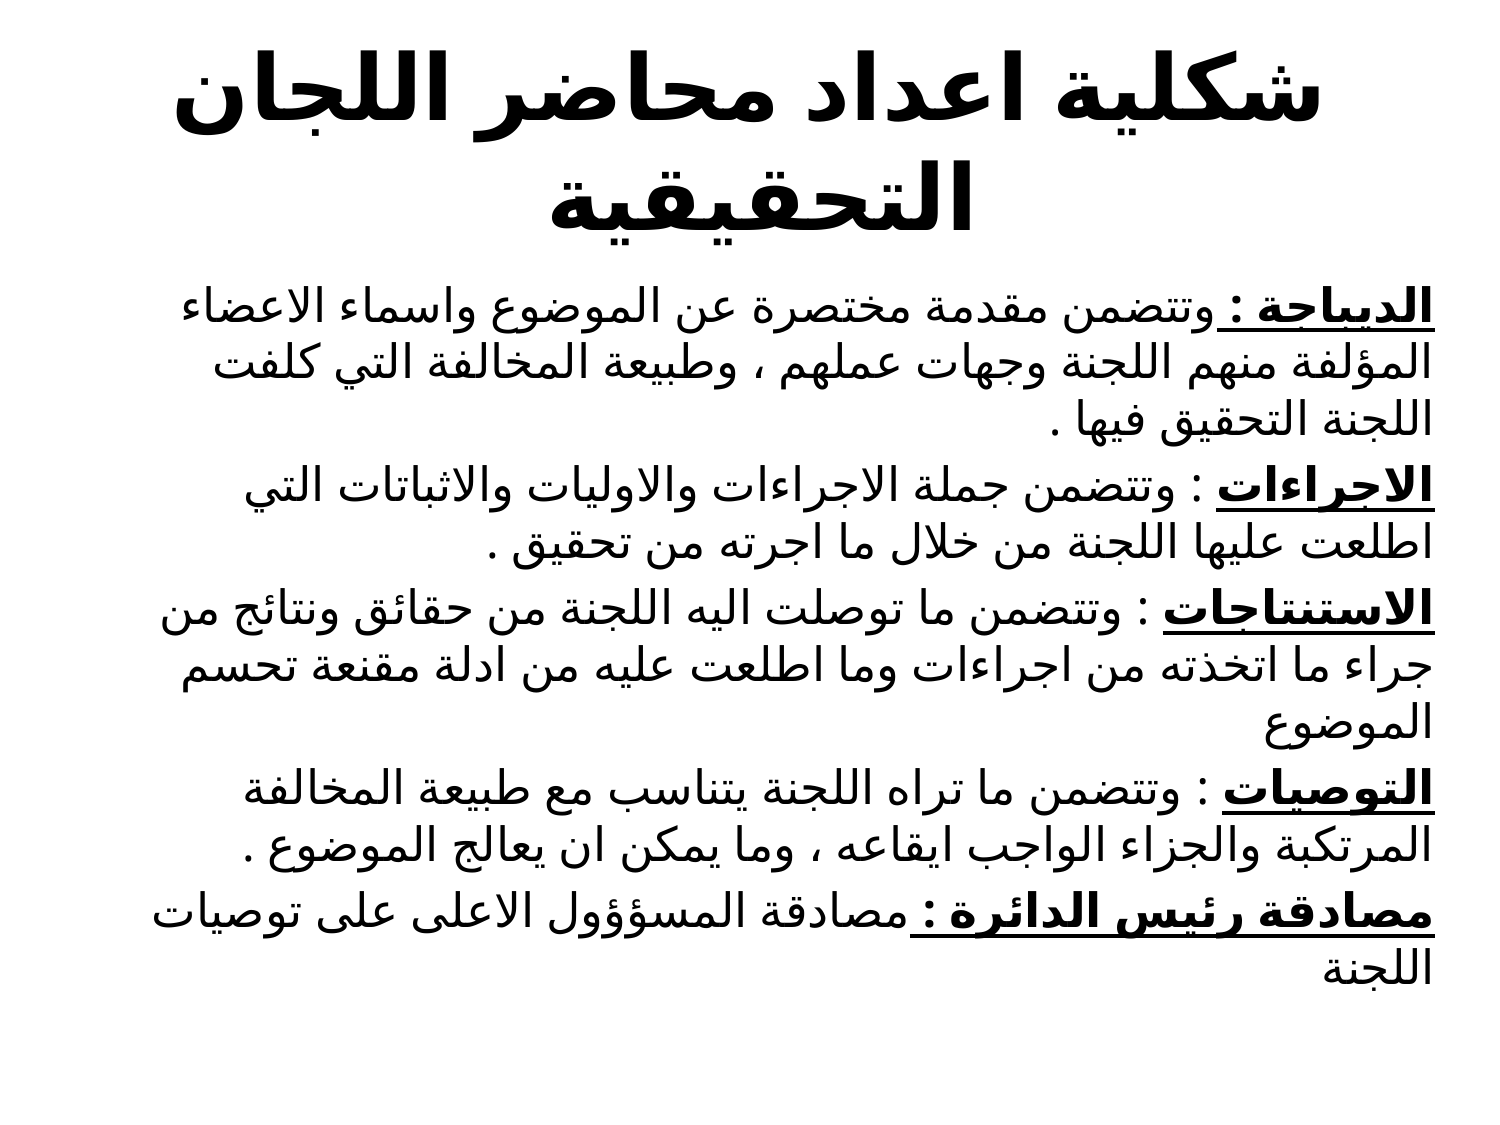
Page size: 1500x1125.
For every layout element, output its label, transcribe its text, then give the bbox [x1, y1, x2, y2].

title شكلية اعداد محاضر اللجان التحقيقية [75, 45, 1425, 233]
list الديباجة : وتتضمن مقدمة مختصرة عن الموضوع واسماء الاعضاء المؤلفة منهم اللجنة وجهات عملهم ، وطبيعة المخالفة التي كلفت اللجنة التحقيق فيها . الاجراءات : وتتضمن جملة الاجراءات والاوليات والاثباتات التي اطلعت عليها اللجنة من خلال ما اجرته من تحقيق . الاستنتاجات : وتتضمن ما توصلت اليه اللجنة من حقائق ونتائج من جراء ما اتخذته من اجراءات وما اطلعت عليه من ادلة مقنعة تحسم الموضوع التوصيات : وتتضمن ما تراه اللجنة يتناسب مع طبيعة المخالفة المرتكبة والجزاء الواجب ايقاعه ، وما يمكن ان يعالج الموضوع . مصادقة رئيس الدائرة : مصادقة المسؤؤول الاعلى على توصيات اللجنة [100, 267, 1451, 1010]
